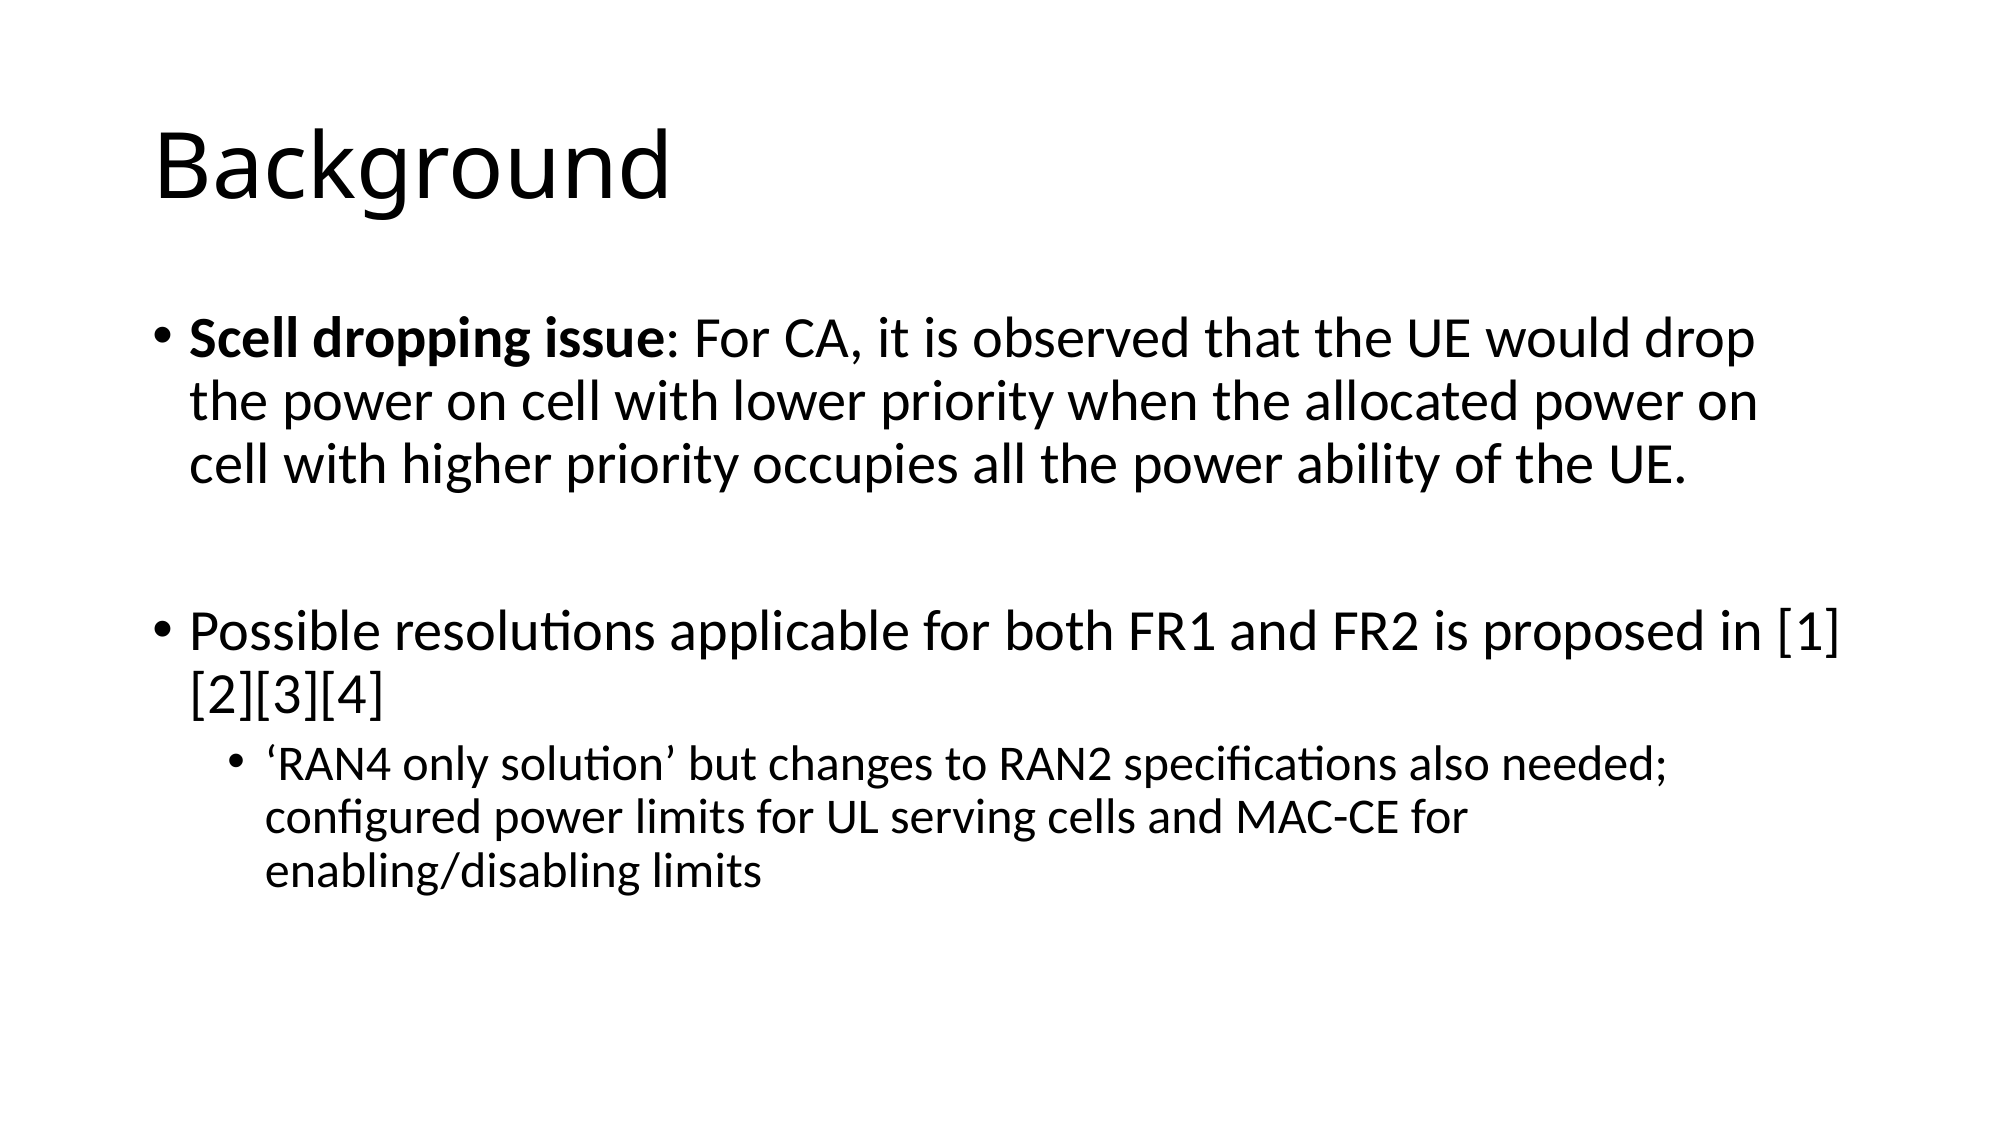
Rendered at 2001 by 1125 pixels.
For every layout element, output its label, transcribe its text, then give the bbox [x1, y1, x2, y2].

list Scell dropping issue: For CA, it is observed that the UE would drop the power on cell with lower priority when the allocated power on cell with higher priority occupies all the power ability of the UE. Possible resolutions applicable for both FR1 and FR2 is proposed in [1][2][3][4] ‘RAN4 only solution’ but changes to RAN2 specifications also needed; configured power limits for UL serving cells and MAC-CE for enabling/disabling limits [137, 299, 1863, 1014]
title Background [137, 59, 1863, 278]
